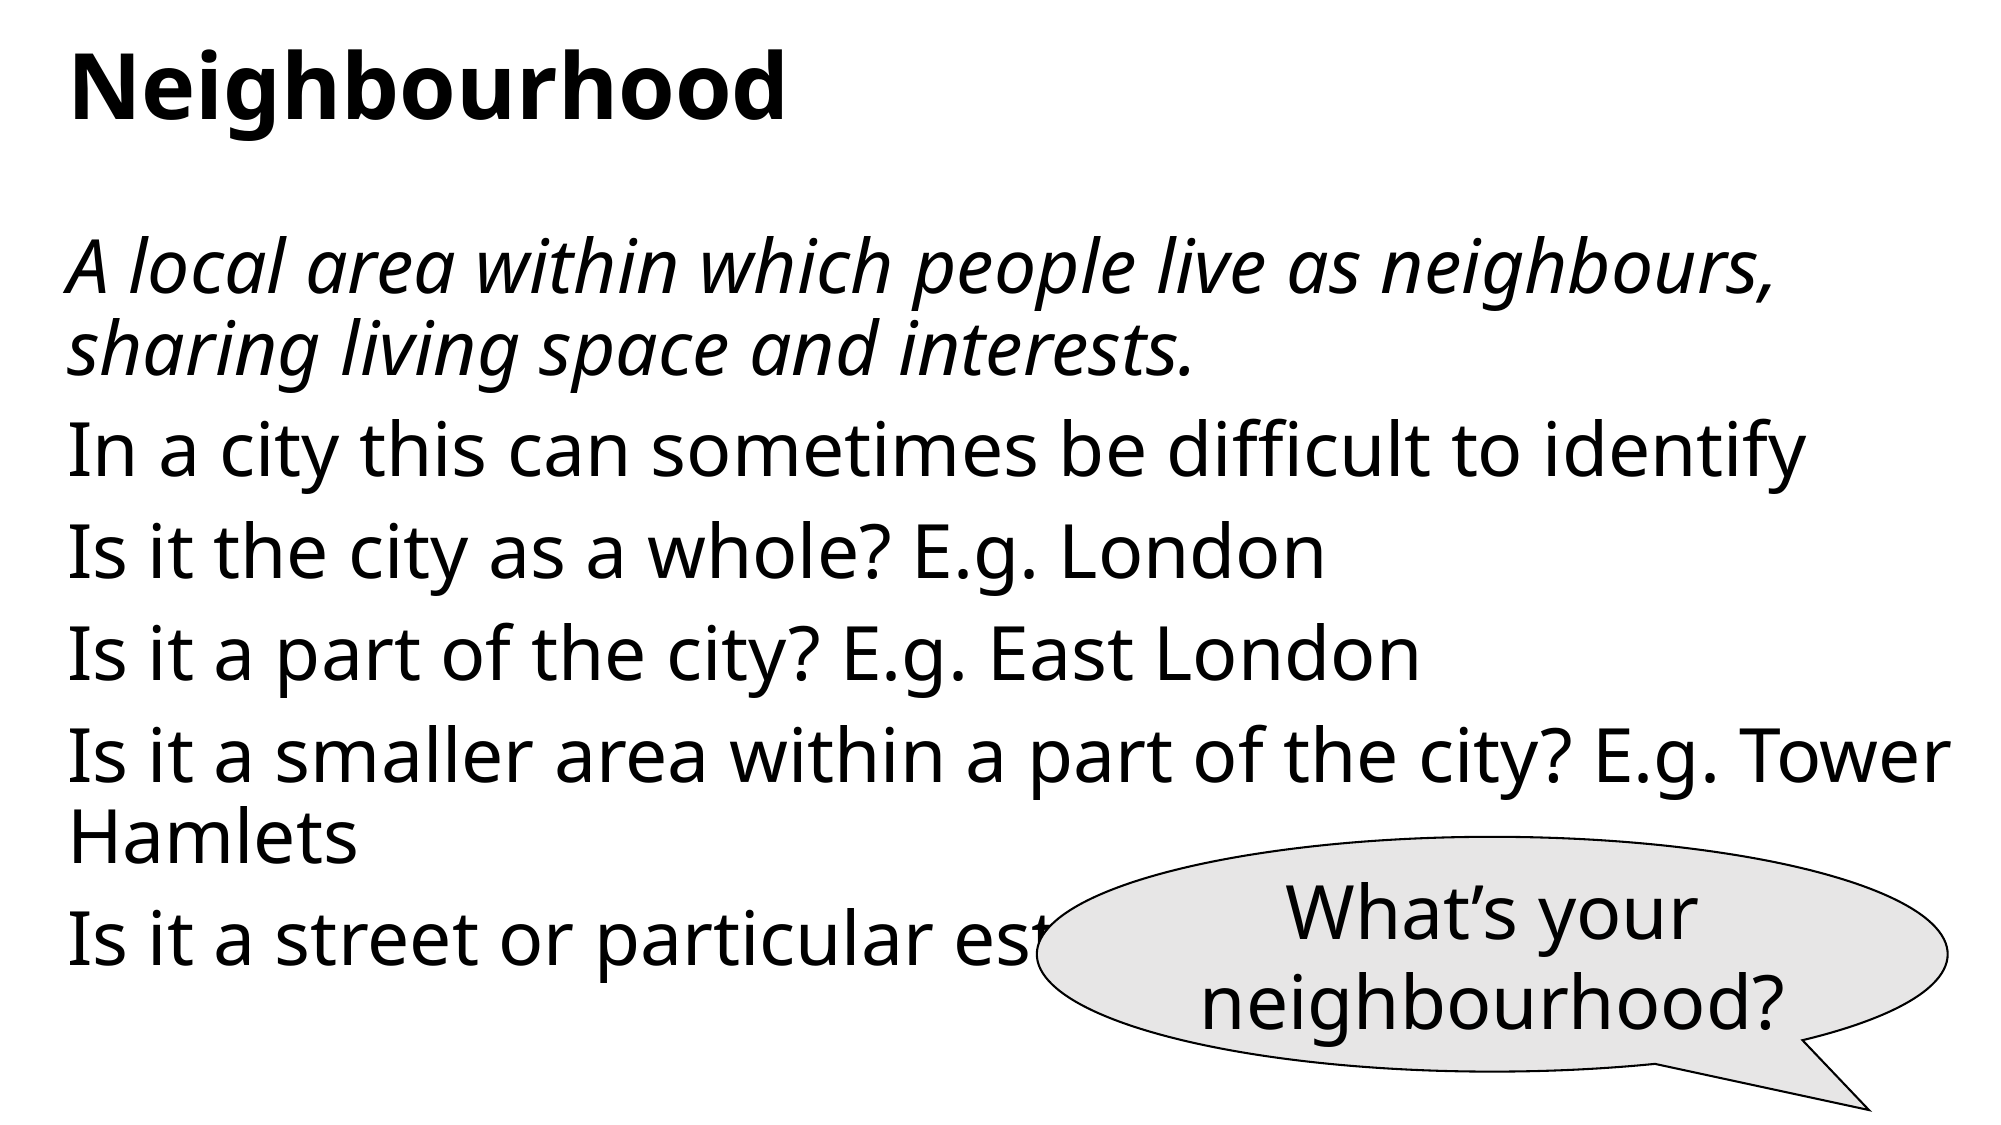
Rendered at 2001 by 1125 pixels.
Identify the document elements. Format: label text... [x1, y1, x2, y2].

list A local area within which people live as neighbours, sharing living space and interests. In a city this can sometimes be difficult to identify Is it the city as a whole? E.g. London Is it a part of the city? E.g. East London Is it a smaller area within a part of the city? E.g. Tower Hamlets Is it a street or particular estate? [52, 221, 1979, 1053]
text_box What’s your neighbourhood? [1035, 835, 1949, 1112]
title Neighbourhood [52, 25, 1778, 155]
